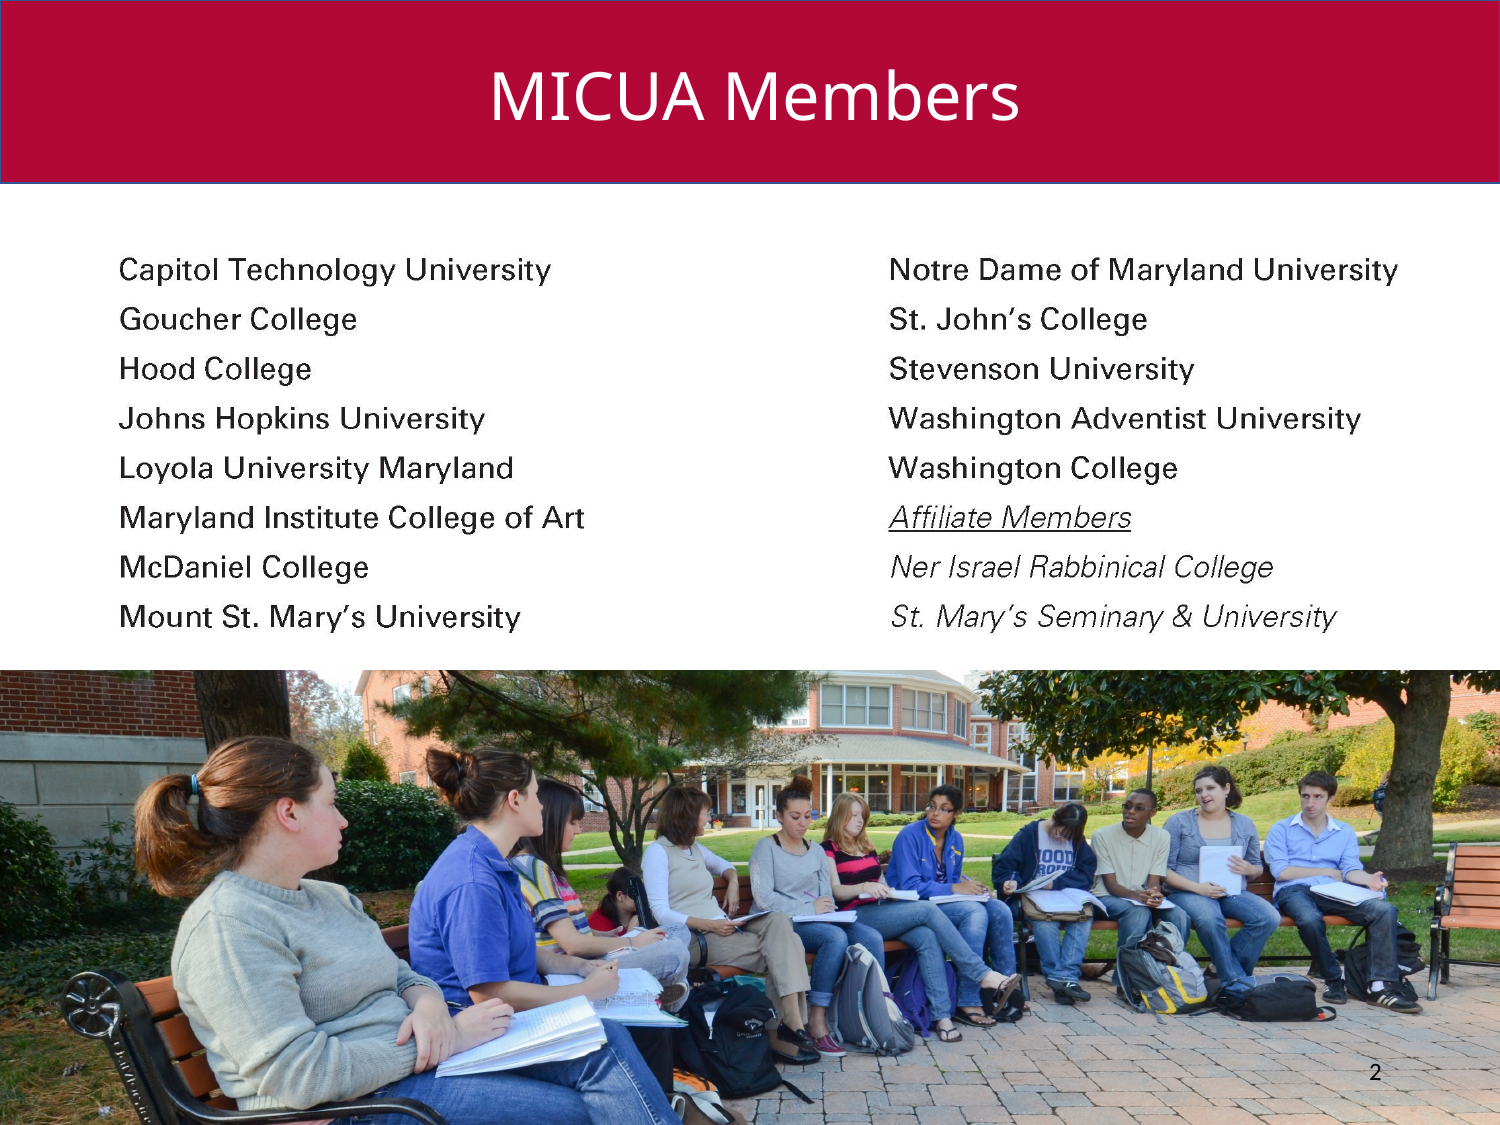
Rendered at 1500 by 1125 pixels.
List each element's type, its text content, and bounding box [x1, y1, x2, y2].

picture [116, 240, 1444, 647]
text_box [0, 0, 1500, 184]
picture [0, 670, 1500, 1125]
text_box MICUA Members [10, 46, 1500, 217]
